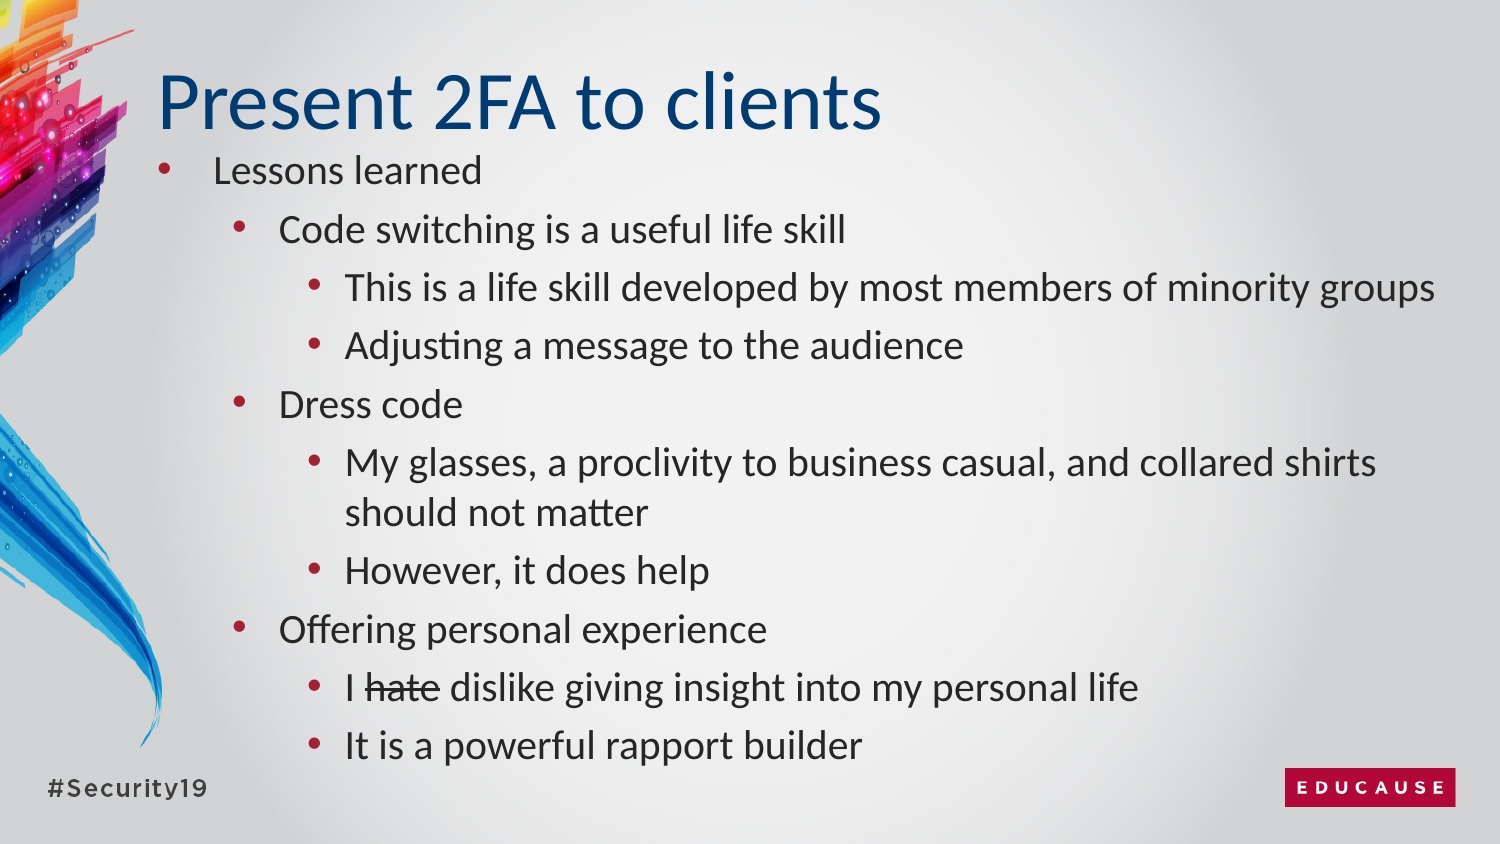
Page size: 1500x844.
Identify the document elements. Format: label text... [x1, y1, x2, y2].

title Present 2FA to clients [142, 38, 1481, 180]
picture [0, 0, 1500, 844]
list Lessons learned Code switching is a useful life skill This is a life skill developed by most members of minority groups Adjusting a message to the audience Dress code My glasses, a proclivity to business casual, and collared shirts should not matter However, it does help Offering personal experience I hate dislike giving insight into my personal life It is a powerful rapport builder [142, 180, 1481, 641]
